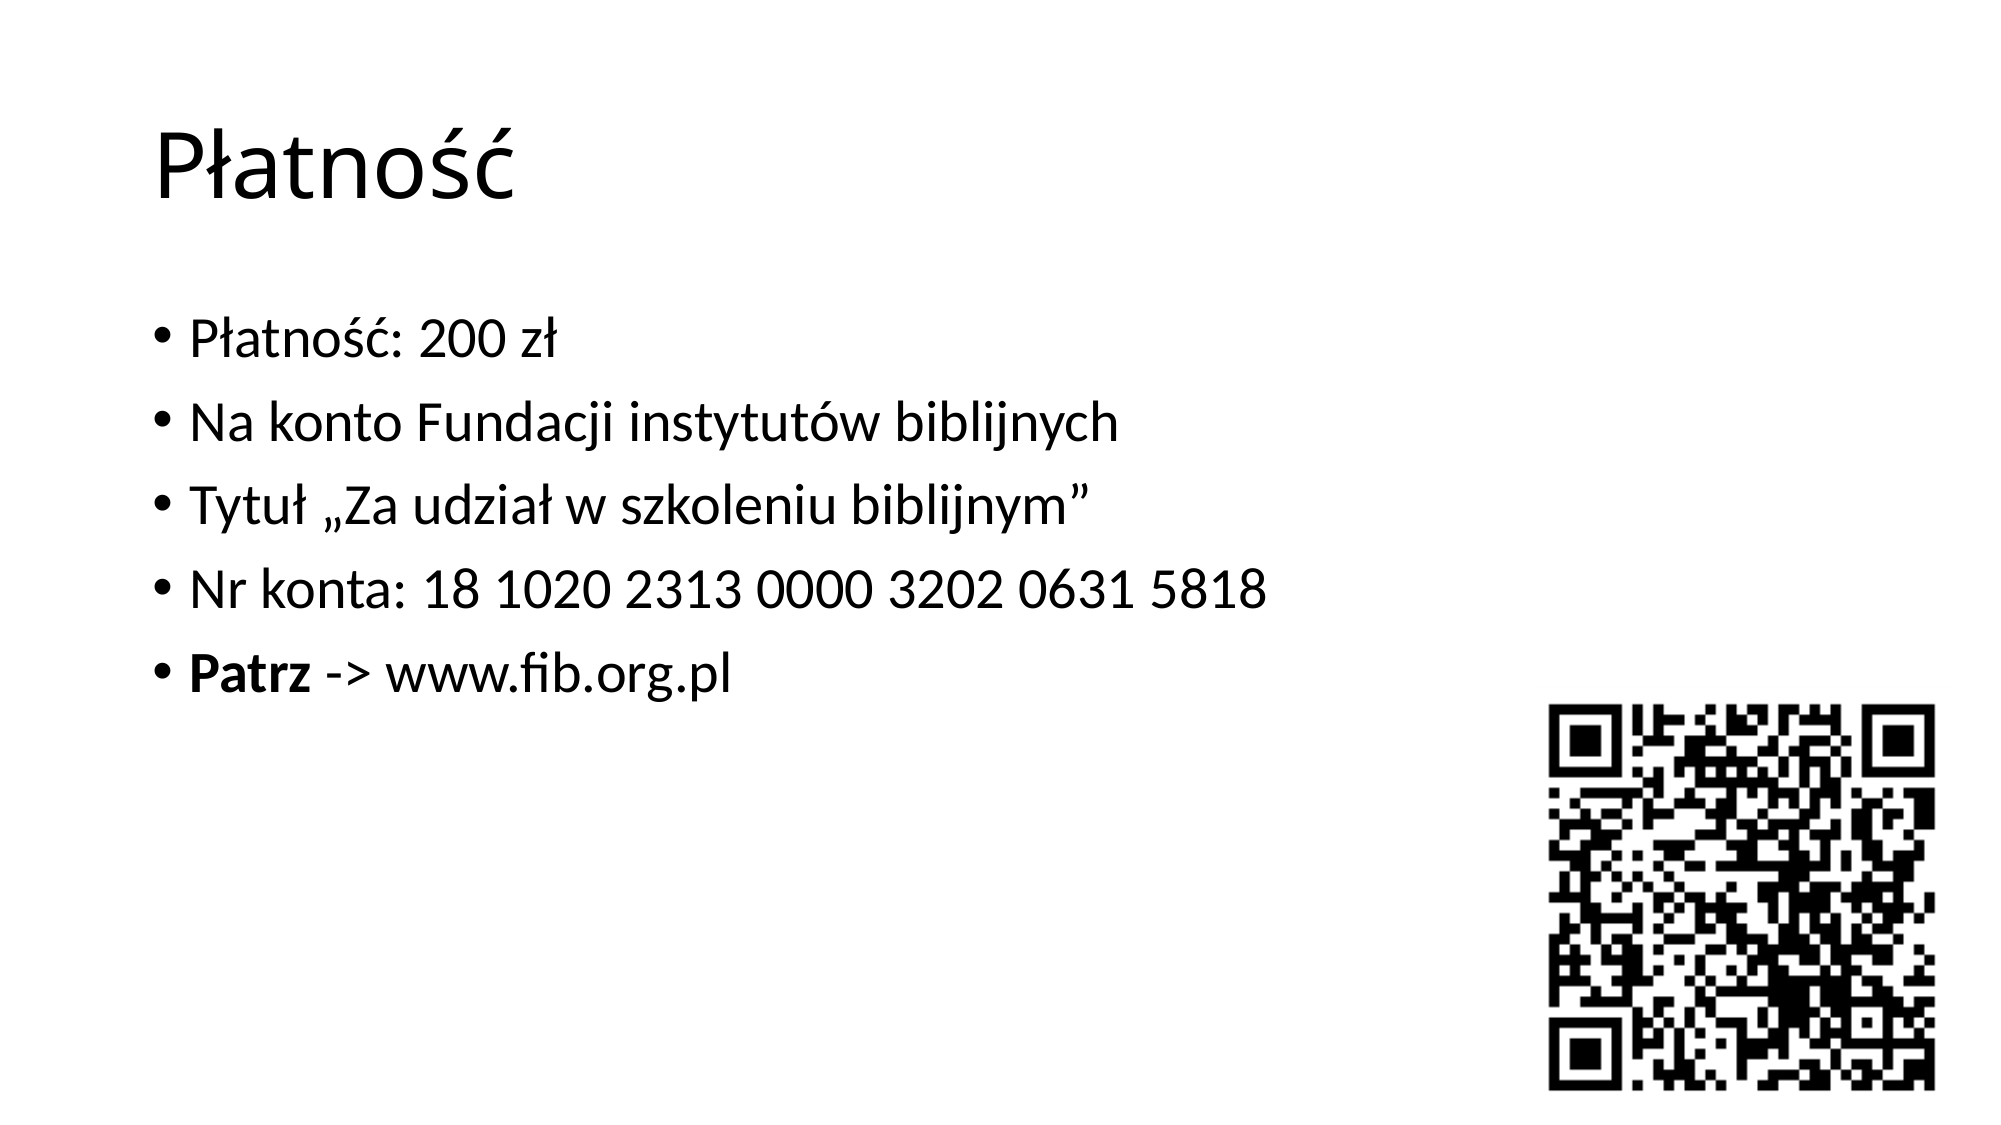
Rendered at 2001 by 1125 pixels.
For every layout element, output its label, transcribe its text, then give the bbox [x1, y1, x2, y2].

title Płatność [137, 59, 1863, 278]
picture [1537, 686, 1952, 1112]
list Płatność: 200 zł Na konto Fundacji instytutów biblijnych Tytuł „Za udział w szkoleniu biblijnym” Nr konta: 18 1020 2313 0000 3202 0631 5818 Patrz -> www.fib.org.pl [137, 299, 1863, 1014]
